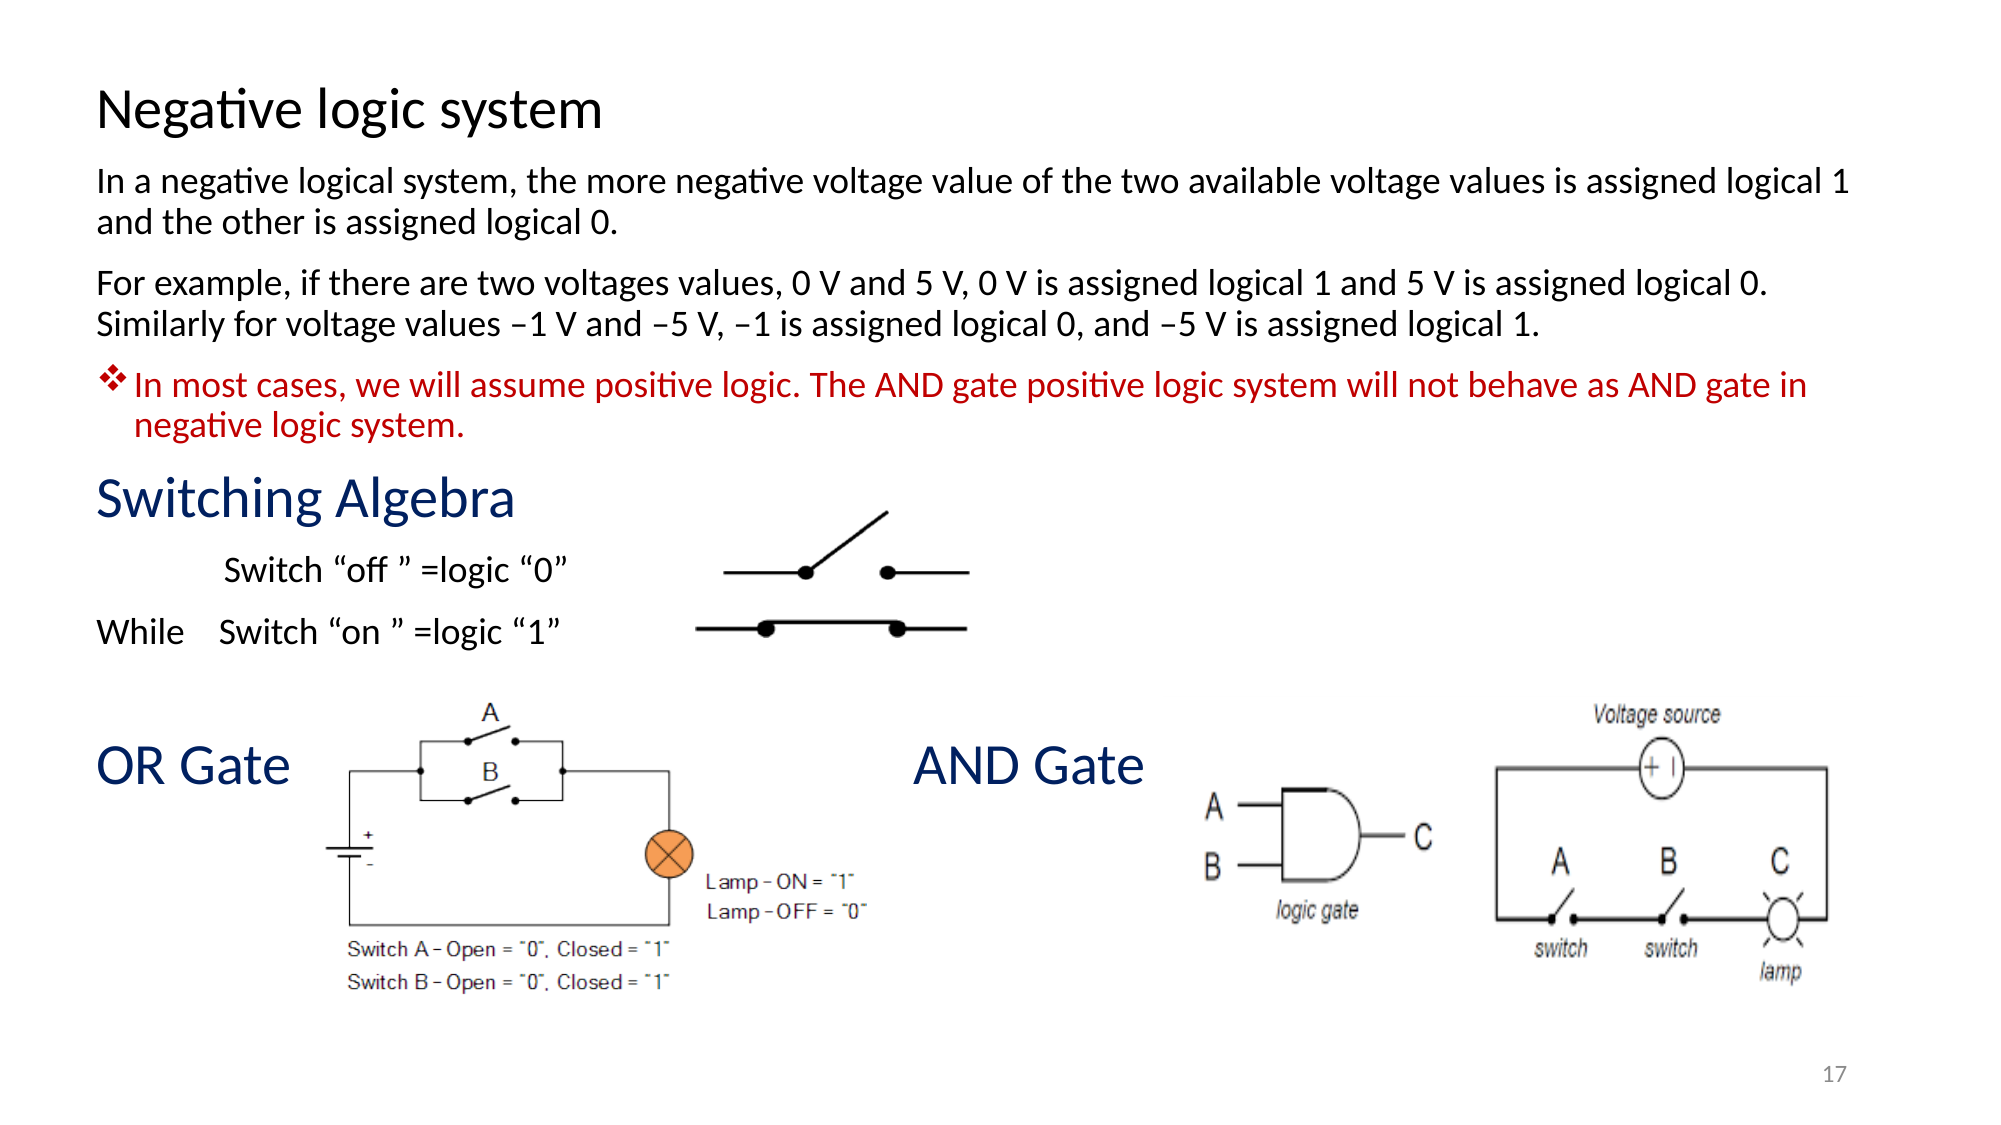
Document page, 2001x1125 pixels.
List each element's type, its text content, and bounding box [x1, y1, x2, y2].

picture [324, 695, 867, 996]
slide_number 17 [1412, 1042, 1863, 1103]
picture [1163, 695, 1863, 996]
list Negative logic system In a negative logical system, the more negative voltage value of the two available voltage values is assigned logical 1 and the other is assigned logical 0. For example, if there are two voltages values, 0 V and 5 V, 0 V is assigned logical 1 and 5 V is assigned logical 0. Similarly for voltage values –1 V and –5 V, –1 is assigned logical 0, and –5 V is assigned logical 1. In most cases, we will assume positive logic. The AND gate positive logic system will not behave as AND gate in negative logic system. Switching Algebra Switch “off ” =logic “0” While Switch “on ” =logic “1” OR Gate AND Gate [81, 70, 1912, 1063]
picture [687, 503, 987, 673]
